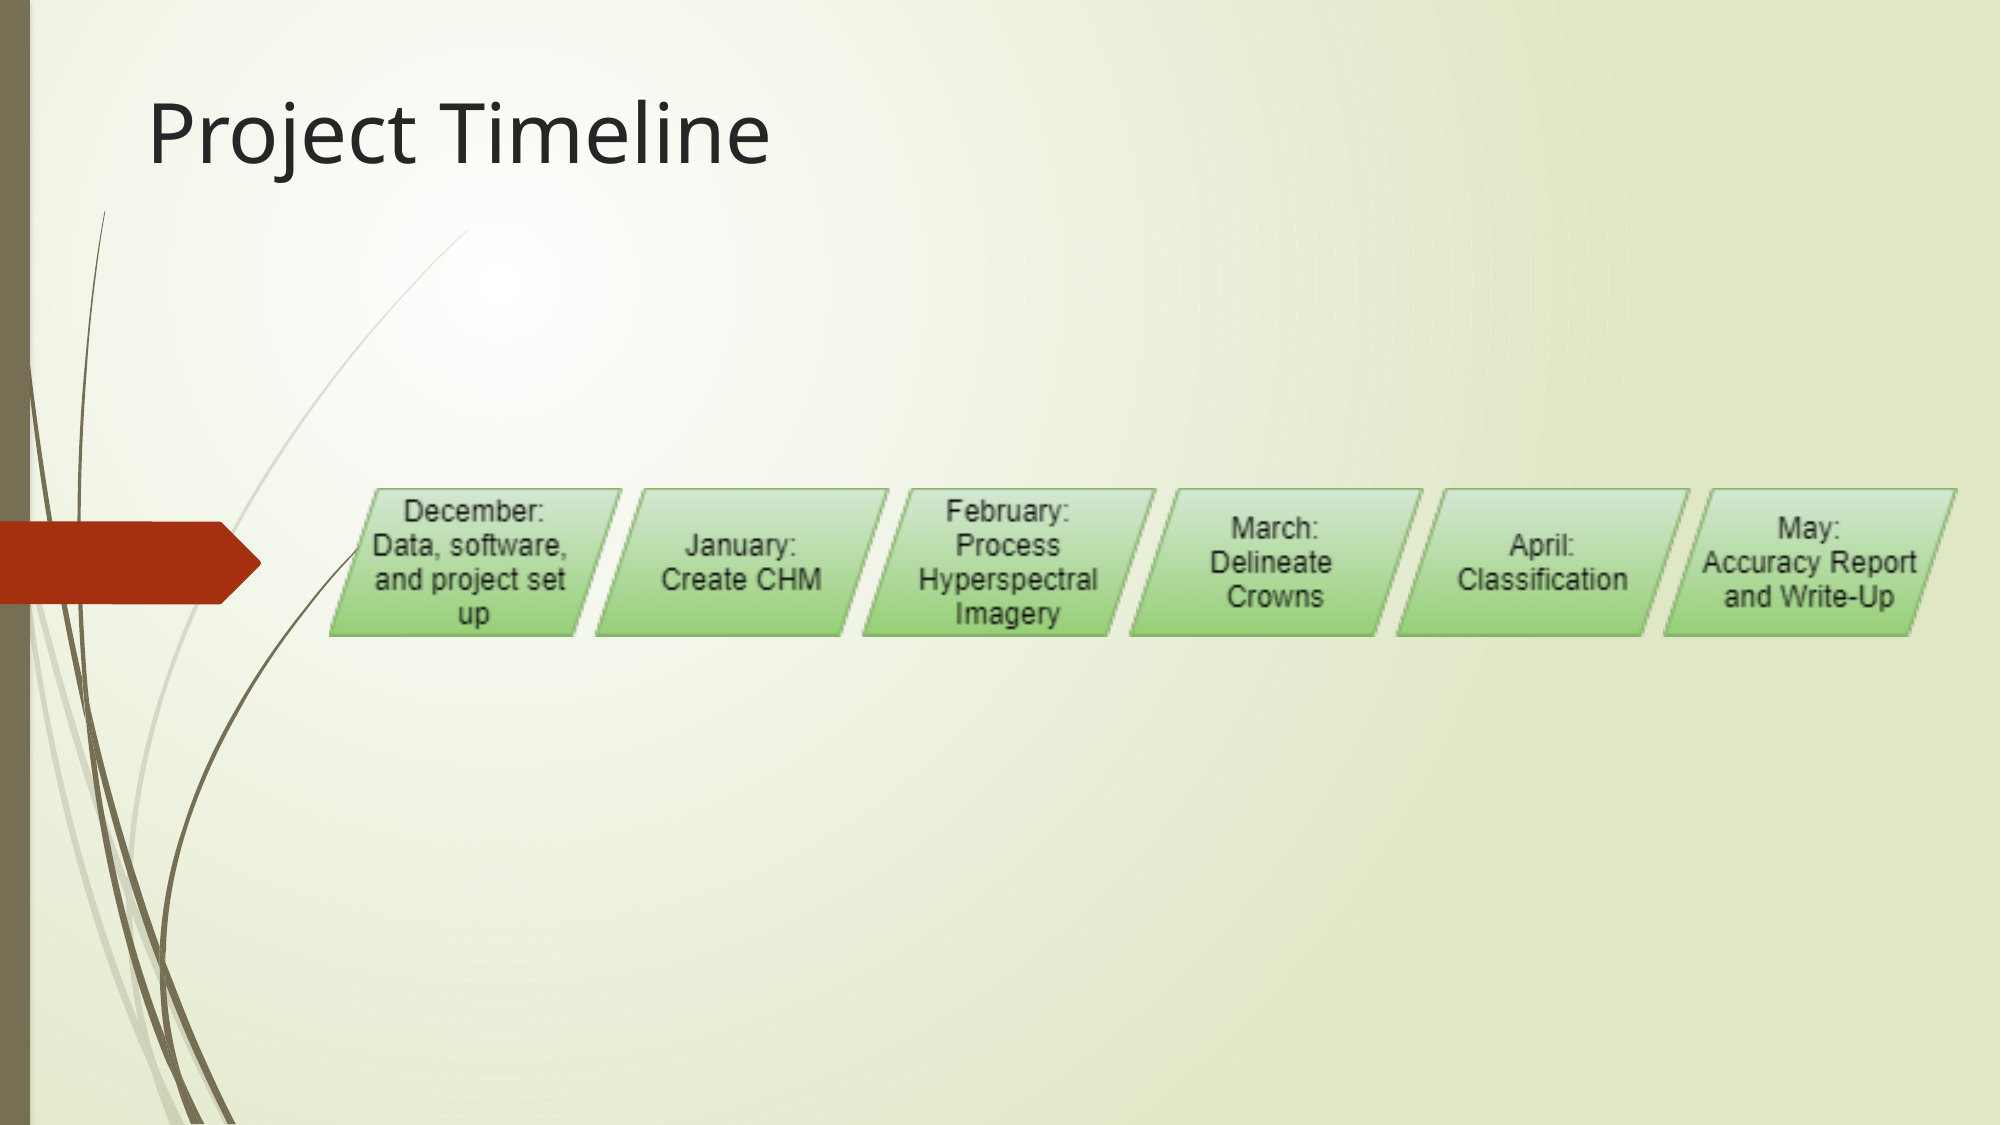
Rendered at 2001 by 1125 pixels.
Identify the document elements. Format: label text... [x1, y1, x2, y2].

title Project Timeline [131, 39, 1869, 188]
picture [329, 488, 1958, 637]
